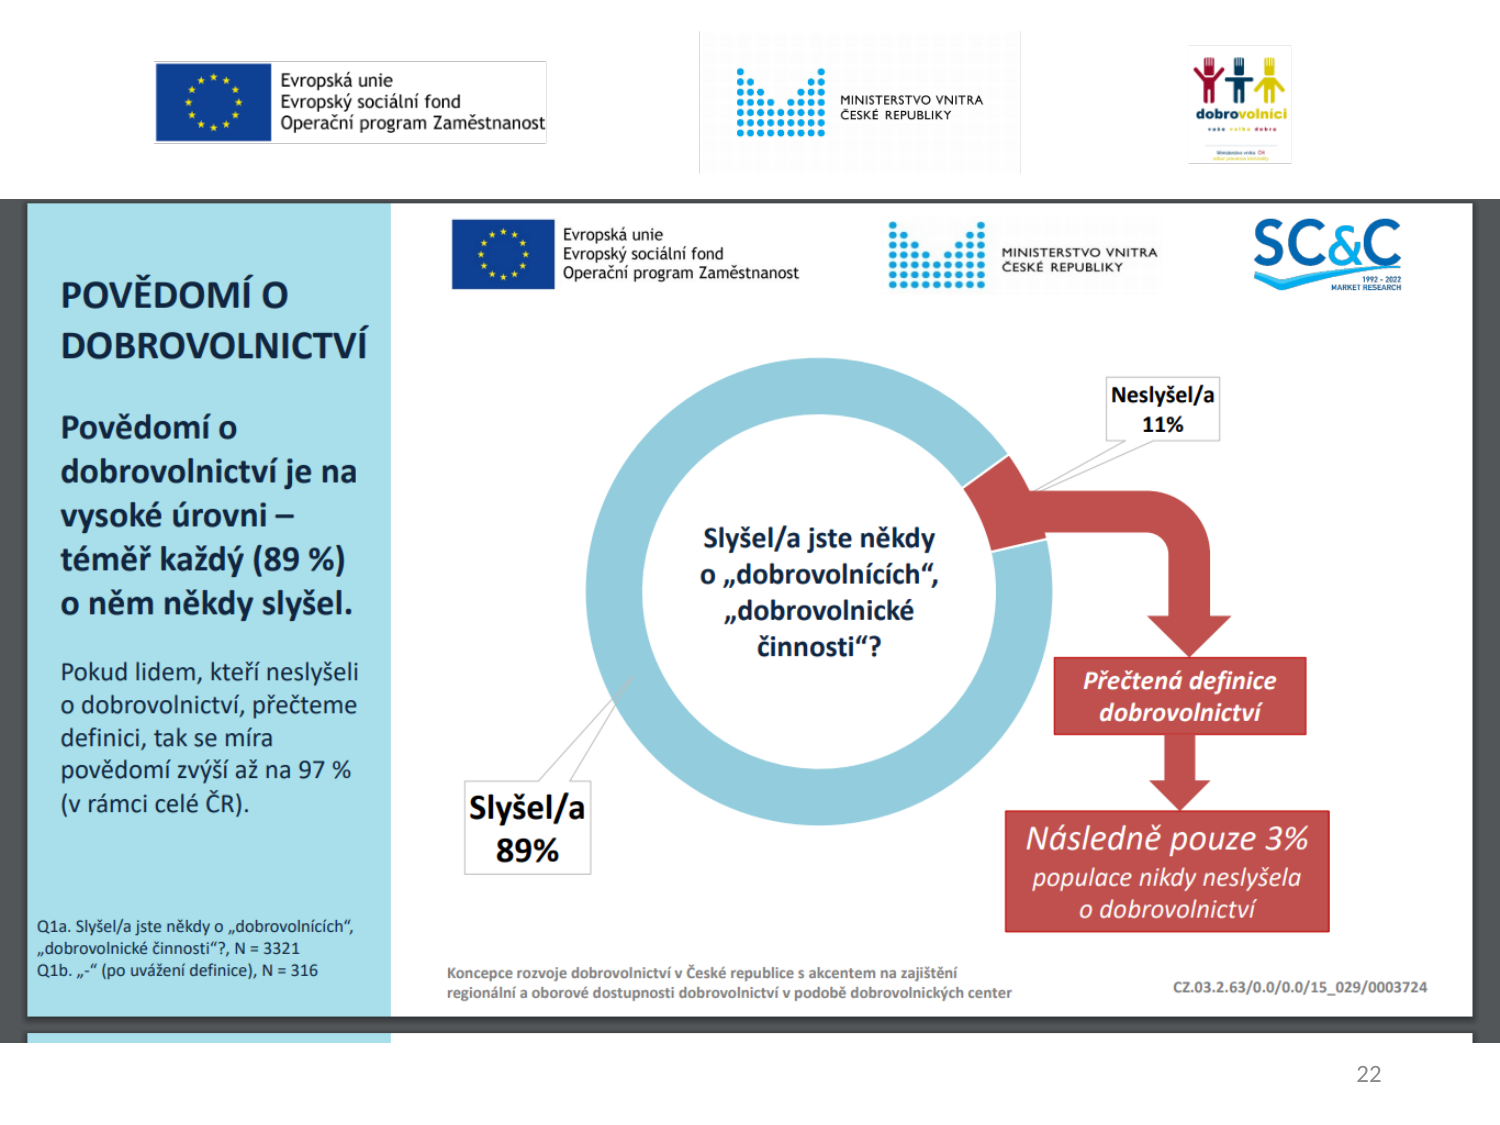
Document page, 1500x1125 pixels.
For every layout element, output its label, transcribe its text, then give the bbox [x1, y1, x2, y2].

slide_number 22 [1059, 1043, 1397, 1103]
picture [152, 31, 1293, 174]
picture [0, 199, 1500, 1043]
